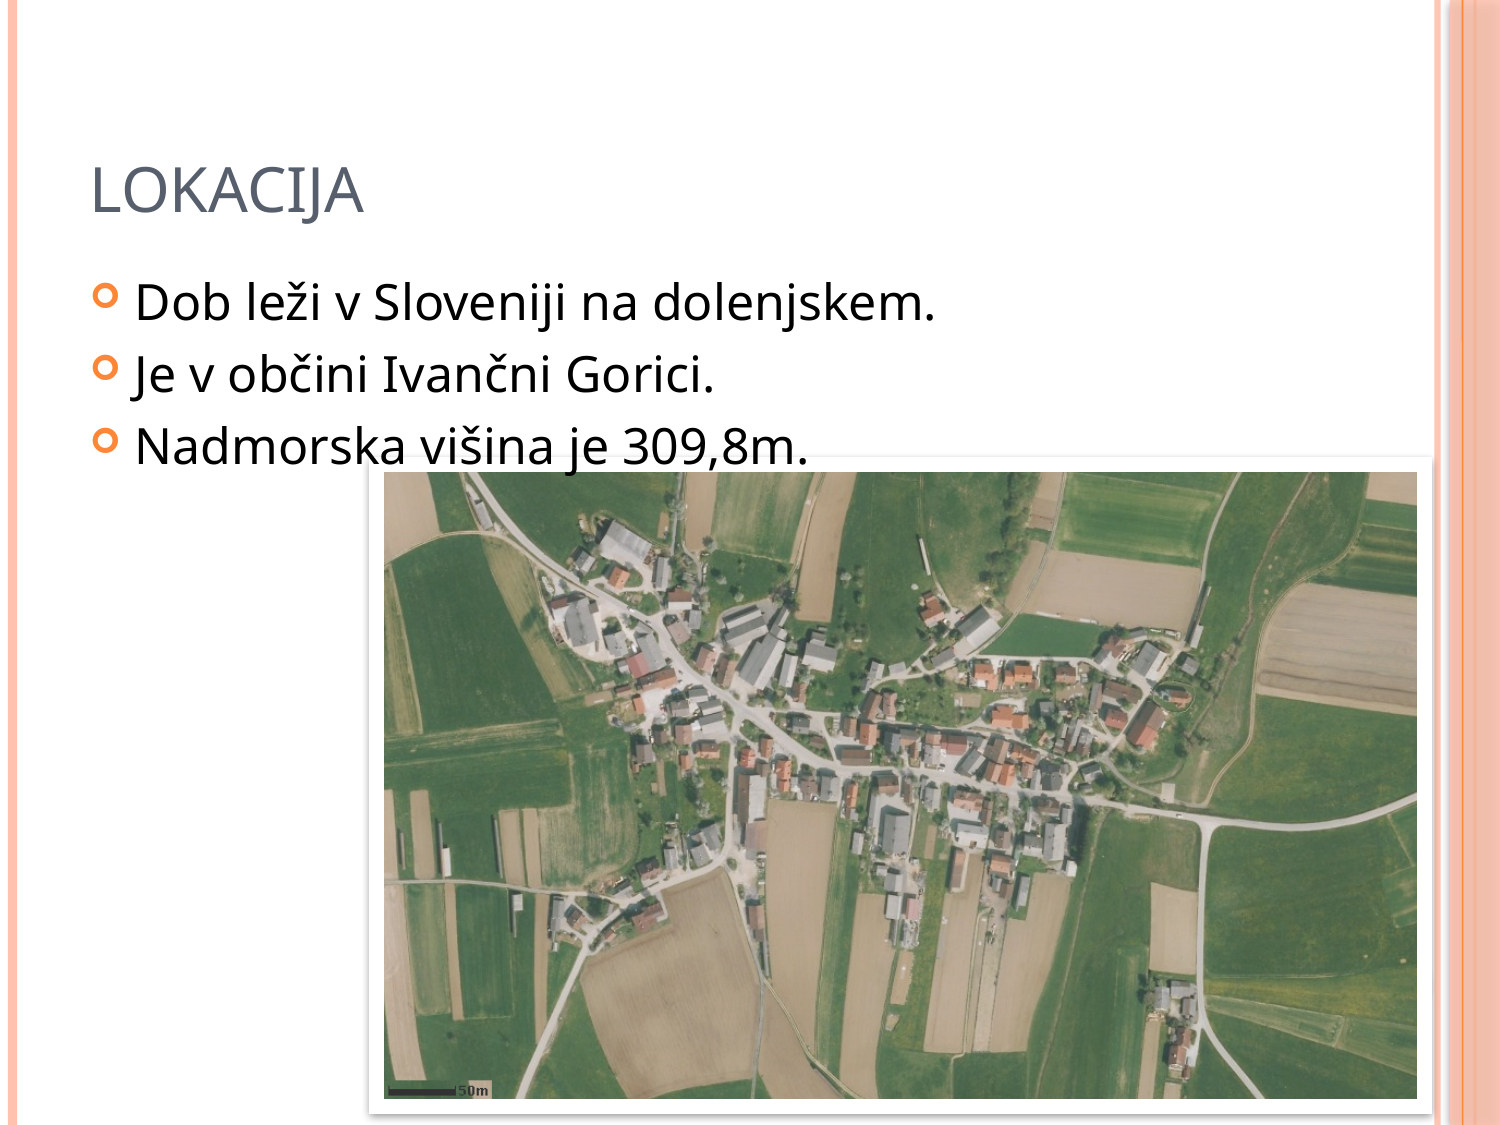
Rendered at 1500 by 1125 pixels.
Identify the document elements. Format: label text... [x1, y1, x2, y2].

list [383, 471, 1418, 1100]
list Dob leži v Sloveniji na dolenjskem. Je v občini Ivančni Gorici. Nadmorska višina je 309,8m. [75, 262, 1388, 1083]
title LOKACIJA [75, 45, 1300, 233]
